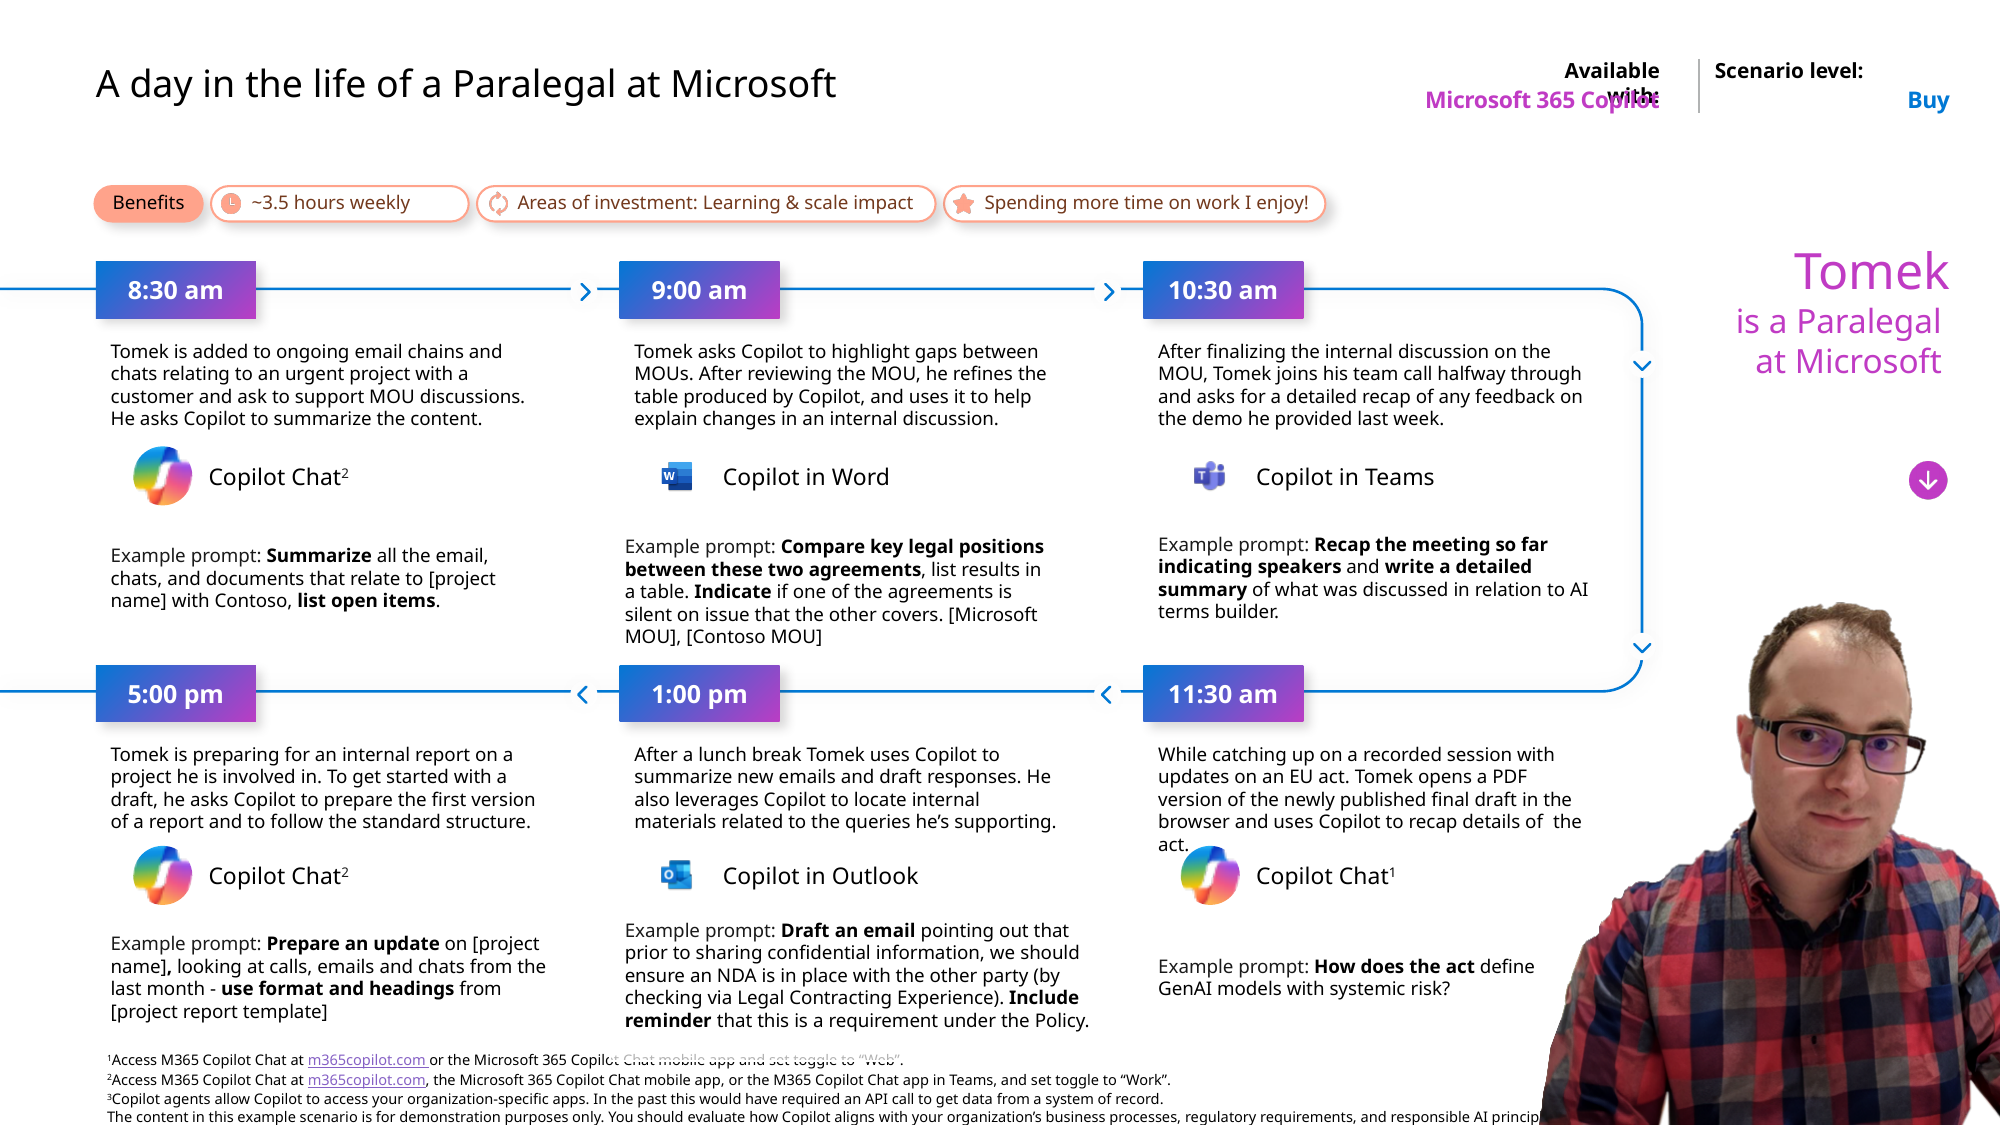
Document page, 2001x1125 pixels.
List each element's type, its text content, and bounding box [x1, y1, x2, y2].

list Buy [1711, 85, 1950, 115]
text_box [943, 185, 1326, 222]
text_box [647, 845, 1034, 906]
list While catching up on a recorded session with updates on an EU act. Tomek opens a PDF version of the newly published final draft in the browser and uses Copilot to recap details of the act. [1143, 736, 1525, 840]
list Example prompt: Draft an email pointing out that prior to sharing confidential information, we should ensure an NDA is in place with the other party (by checking via Legal Contracting Experience). Include reminder that this is a requirement under the Policy. [609, 887, 1107, 1062]
list Example prompt: Recap the meeting so far indicating speakers and write a detailed summary of what was discussed in relation to AI terms builder. [1142, 525, 1605, 630]
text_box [647, 446, 1034, 506]
list 11:30 am [1143, 665, 1304, 722]
list Example prompt: Compare key legal positions between these two agreements, list results in a table. Indicate if one of the agreements is silent on issue that the other covers. [Microsoft MOU], [Contoso MOU] [609, 525, 1072, 657]
list 1:00 pm [619, 665, 780, 722]
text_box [210, 185, 469, 222]
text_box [1180, 845, 1525, 906]
picture [1525, 602, 2000, 1125]
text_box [1180, 446, 1567, 506]
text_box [133, 446, 520, 506]
list 10:30 am [1143, 261, 1304, 319]
list Tomek is added to ongoing email chains and chats relating to an urgent project with a customer and ask to support MOU discussions. He asks Copilot to summarize the content. [95, 333, 557, 462]
list After a lunch break Tomek uses Copilot to summarize new emails and draft responses. He also leverages Copilot to locate internal materials related to the queries he’s supporting. [619, 736, 1081, 840]
list Example prompt: How does the act define GenAI models with systemic risk? [1142, 924, 1525, 1029]
list 8:30 am [95, 261, 256, 319]
list 9:00 am [619, 261, 780, 319]
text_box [476, 185, 936, 222]
list Example prompt: Summarize all the email, chats, and documents that relate to [project name] with Contoso, list open items. [95, 525, 557, 630]
title A day in the life of a Paralegal at Microsoft [95, 63, 1034, 107]
list Tomek is preparing for an internal report on a project he is involved in. To get started with a draft, he asks Copilot to prepare the first version of a report and to follow the standard structure. [95, 736, 557, 840]
list After finalizing the internal discussion on the MOU, Tomek joins his team call halfway through and asks for a detailed recap of any feedback on the demo he provided last week. [1143, 333, 1604, 437]
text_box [133, 845, 520, 906]
list Microsoft 365 Copilot [1069, 85, 1660, 114]
list 5:00 pm [95, 665, 256, 722]
text_box Benefits [93, 185, 204, 223]
list Tomek asks Copilot to highlight gaps between MOUs. After reviewing the MOU, he refines the table produced by Copilot, and uses it to help explain changes in an internal discussion. [619, 333, 1081, 462]
list Example prompt: Prepare an update on [project name], looking at calls, emails and chats from the last month - use format and headings from [project report template] [95, 924, 574, 1029]
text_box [1672, 239, 1951, 503]
